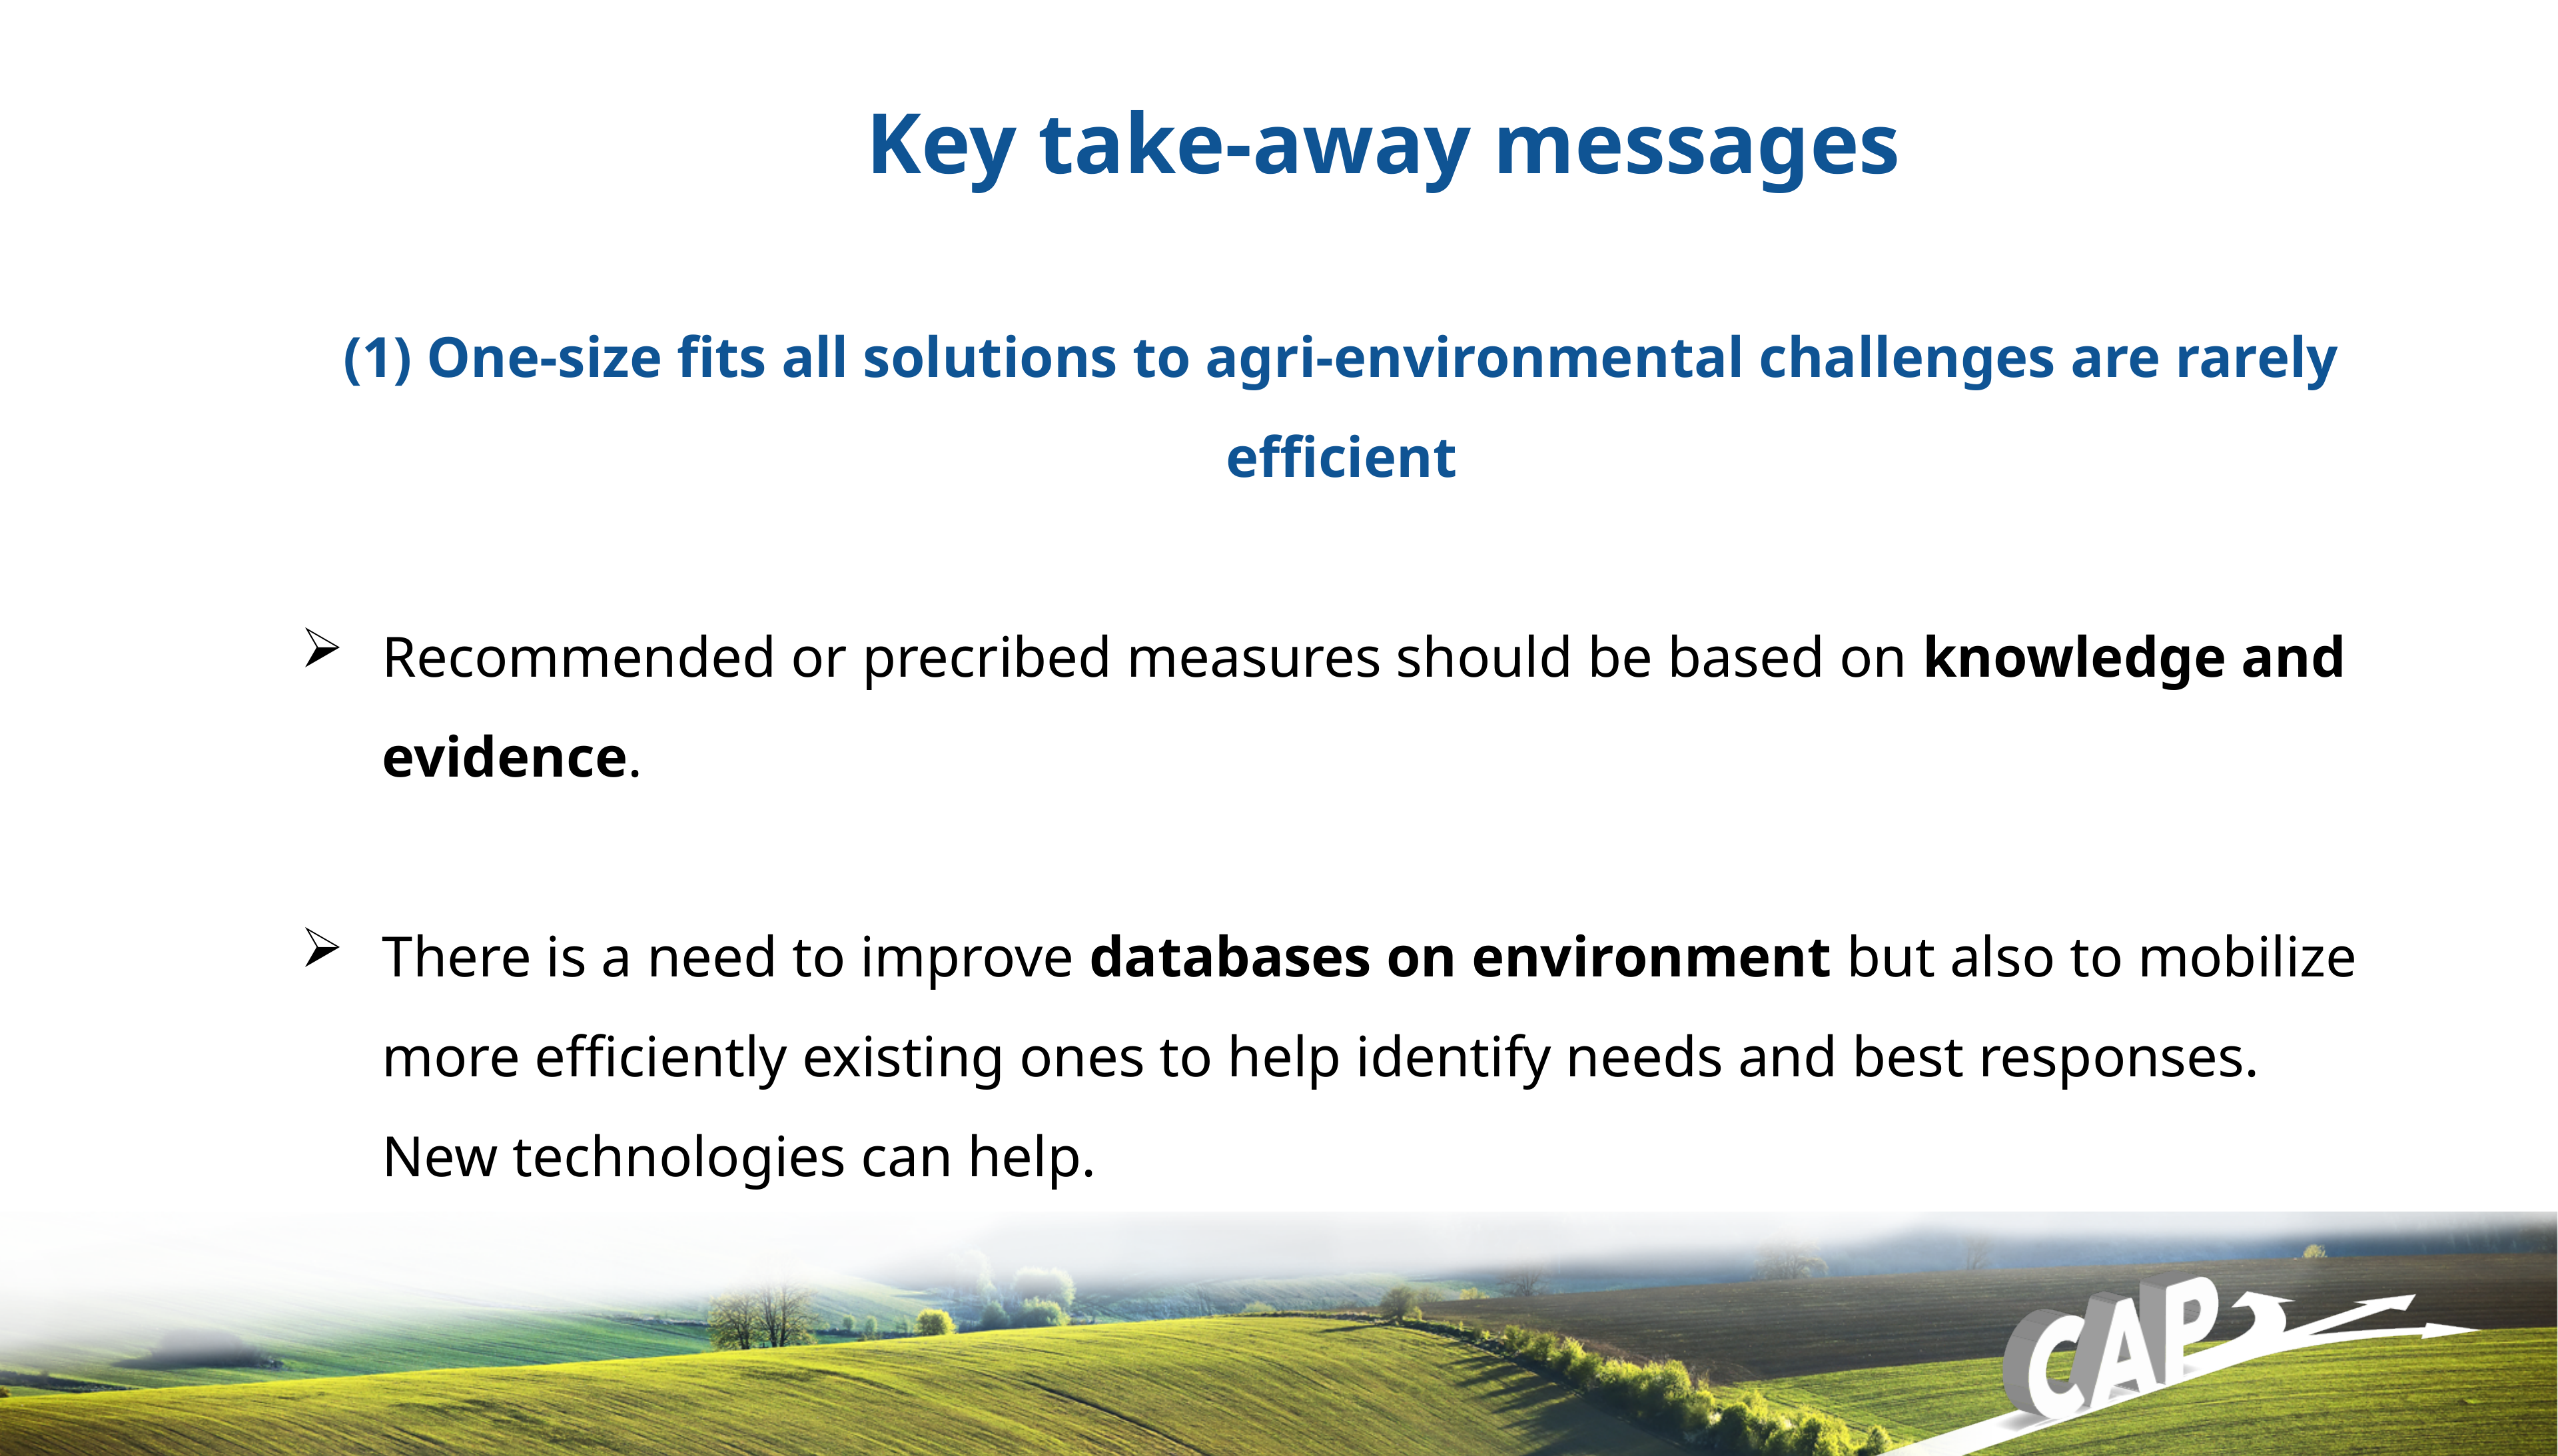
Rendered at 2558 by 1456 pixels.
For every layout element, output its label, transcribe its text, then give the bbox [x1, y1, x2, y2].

text_box (1) One-size fits all solutions to agri-environmental challenges are rarely efficient Recommended or precribed measures should be based on knowledge and evidence. There is a need to improve databases on environment but also to mobilize more efficiently existing ones to help identify needs and best responses. New technologies can help. [291, 283, 2392, 1193]
picture [0, 1212, 2558, 1456]
text_box Key take-away messages [605, 85, 2163, 195]
text_box [570, 59, 2113, 280]
